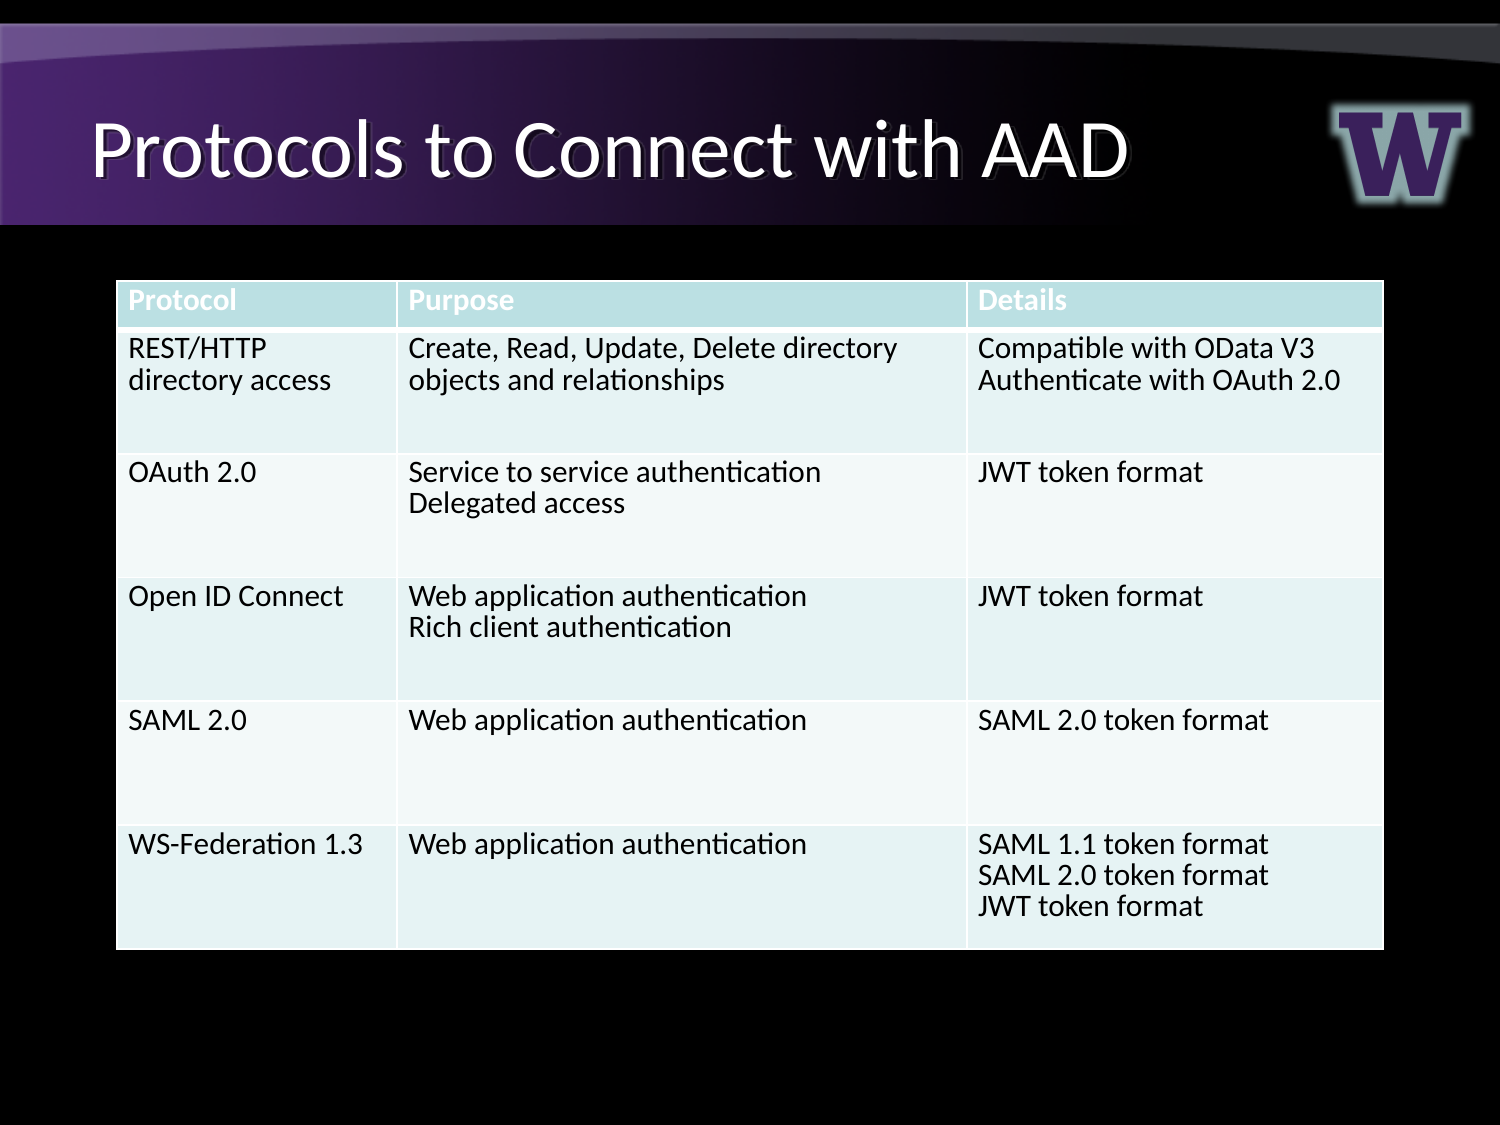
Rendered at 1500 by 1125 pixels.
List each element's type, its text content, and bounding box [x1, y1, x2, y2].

table_cell Web application authentication [398, 826, 966, 948]
table_cell Web application authentication Rich client authentication [398, 578, 966, 700]
table_cell REST/HTTP directory access [118, 333, 396, 453]
table_cell SAML 2.0 [118, 702, 396, 824]
table_cell Service to service authentication Delegated access [398, 455, 966, 577]
table_cell JWT token format [968, 455, 1382, 577]
table_cell Compatible with OData V3 Authenticate with OAuth 2.0 [968, 333, 1382, 453]
table_cell SAML 2.0 token format [968, 702, 1382, 824]
title Protocols to Connect with AAD [74, 74, 1326, 213]
table_cell Create, Read, Update, Delete directory objects and relationships [398, 333, 966, 453]
table_cell SAML 1.1 token format SAML 2.0 token format JWT token format [968, 826, 1382, 948]
table_cell JWT token format [968, 578, 1382, 700]
table_cell WS-Federation 1.3 [118, 826, 396, 948]
table_cell Web application authentication [398, 702, 966, 824]
table_header Purpose [398, 282, 966, 327]
table_header Details [968, 282, 1382, 327]
table_header Protocol [118, 282, 396, 327]
table_cell OAuth 2.0 [118, 455, 396, 577]
picture [0, 0, 1500, 225]
table_cell Open ID Connect [118, 578, 396, 700]
